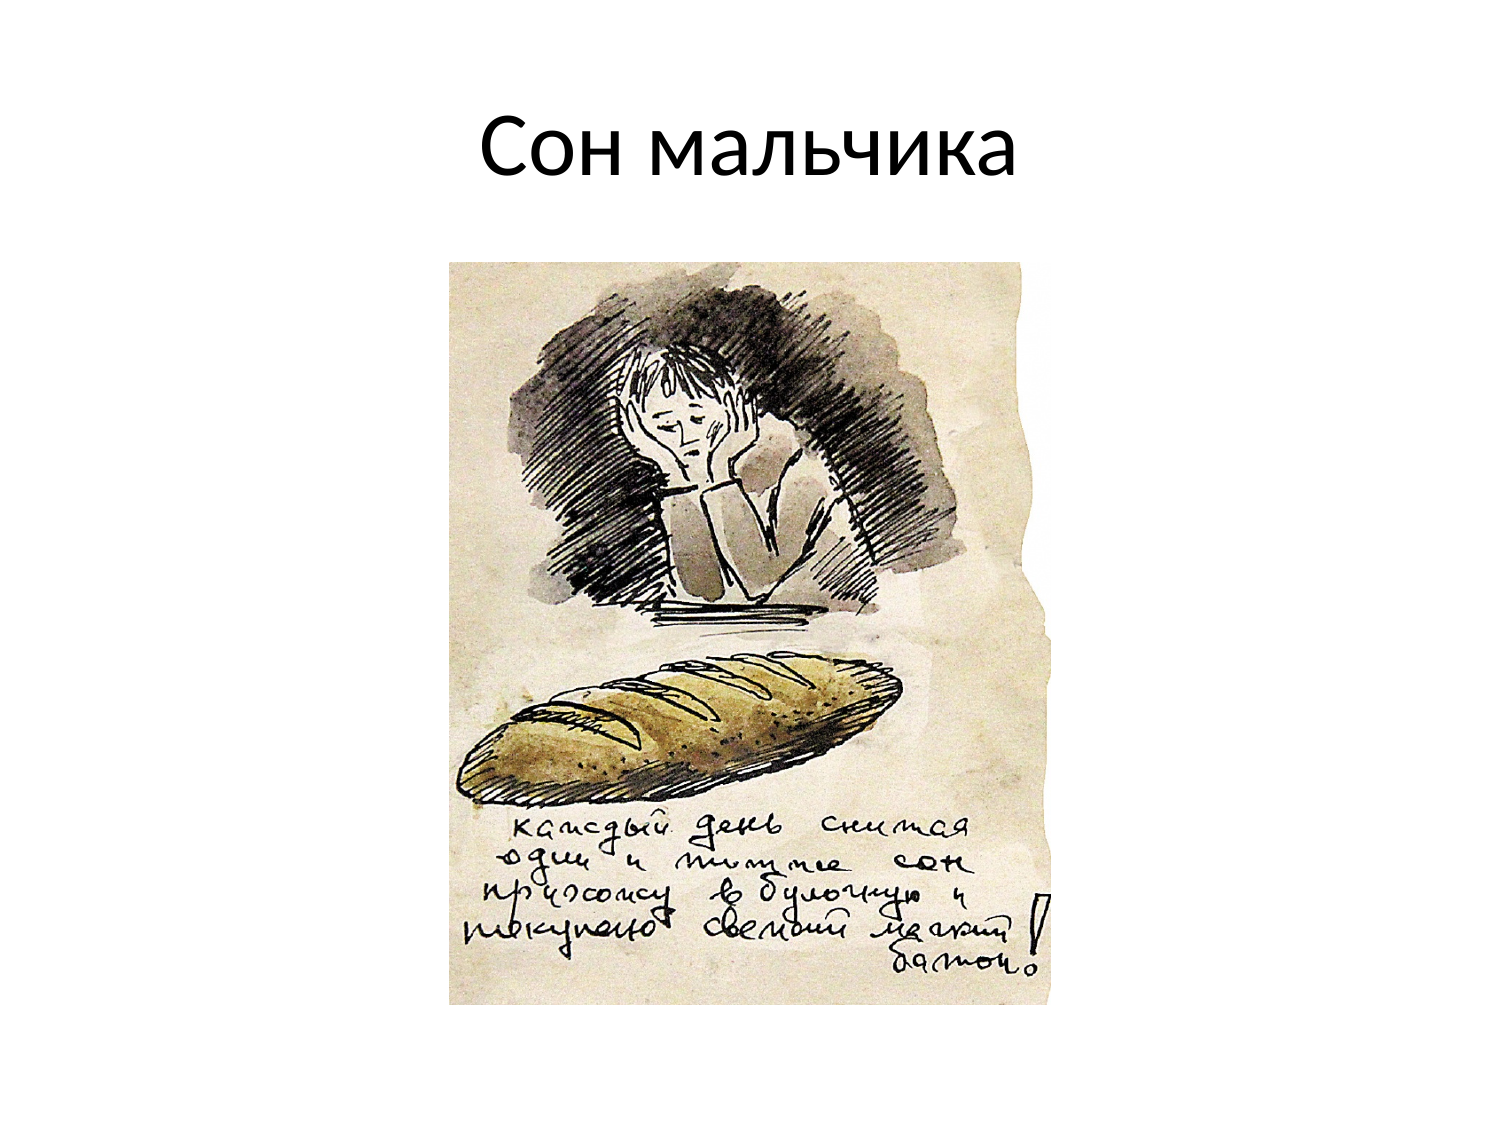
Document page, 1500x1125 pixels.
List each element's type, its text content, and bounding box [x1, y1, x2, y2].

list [448, 262, 1052, 1006]
title Сон мальчика [75, 45, 1425, 233]
